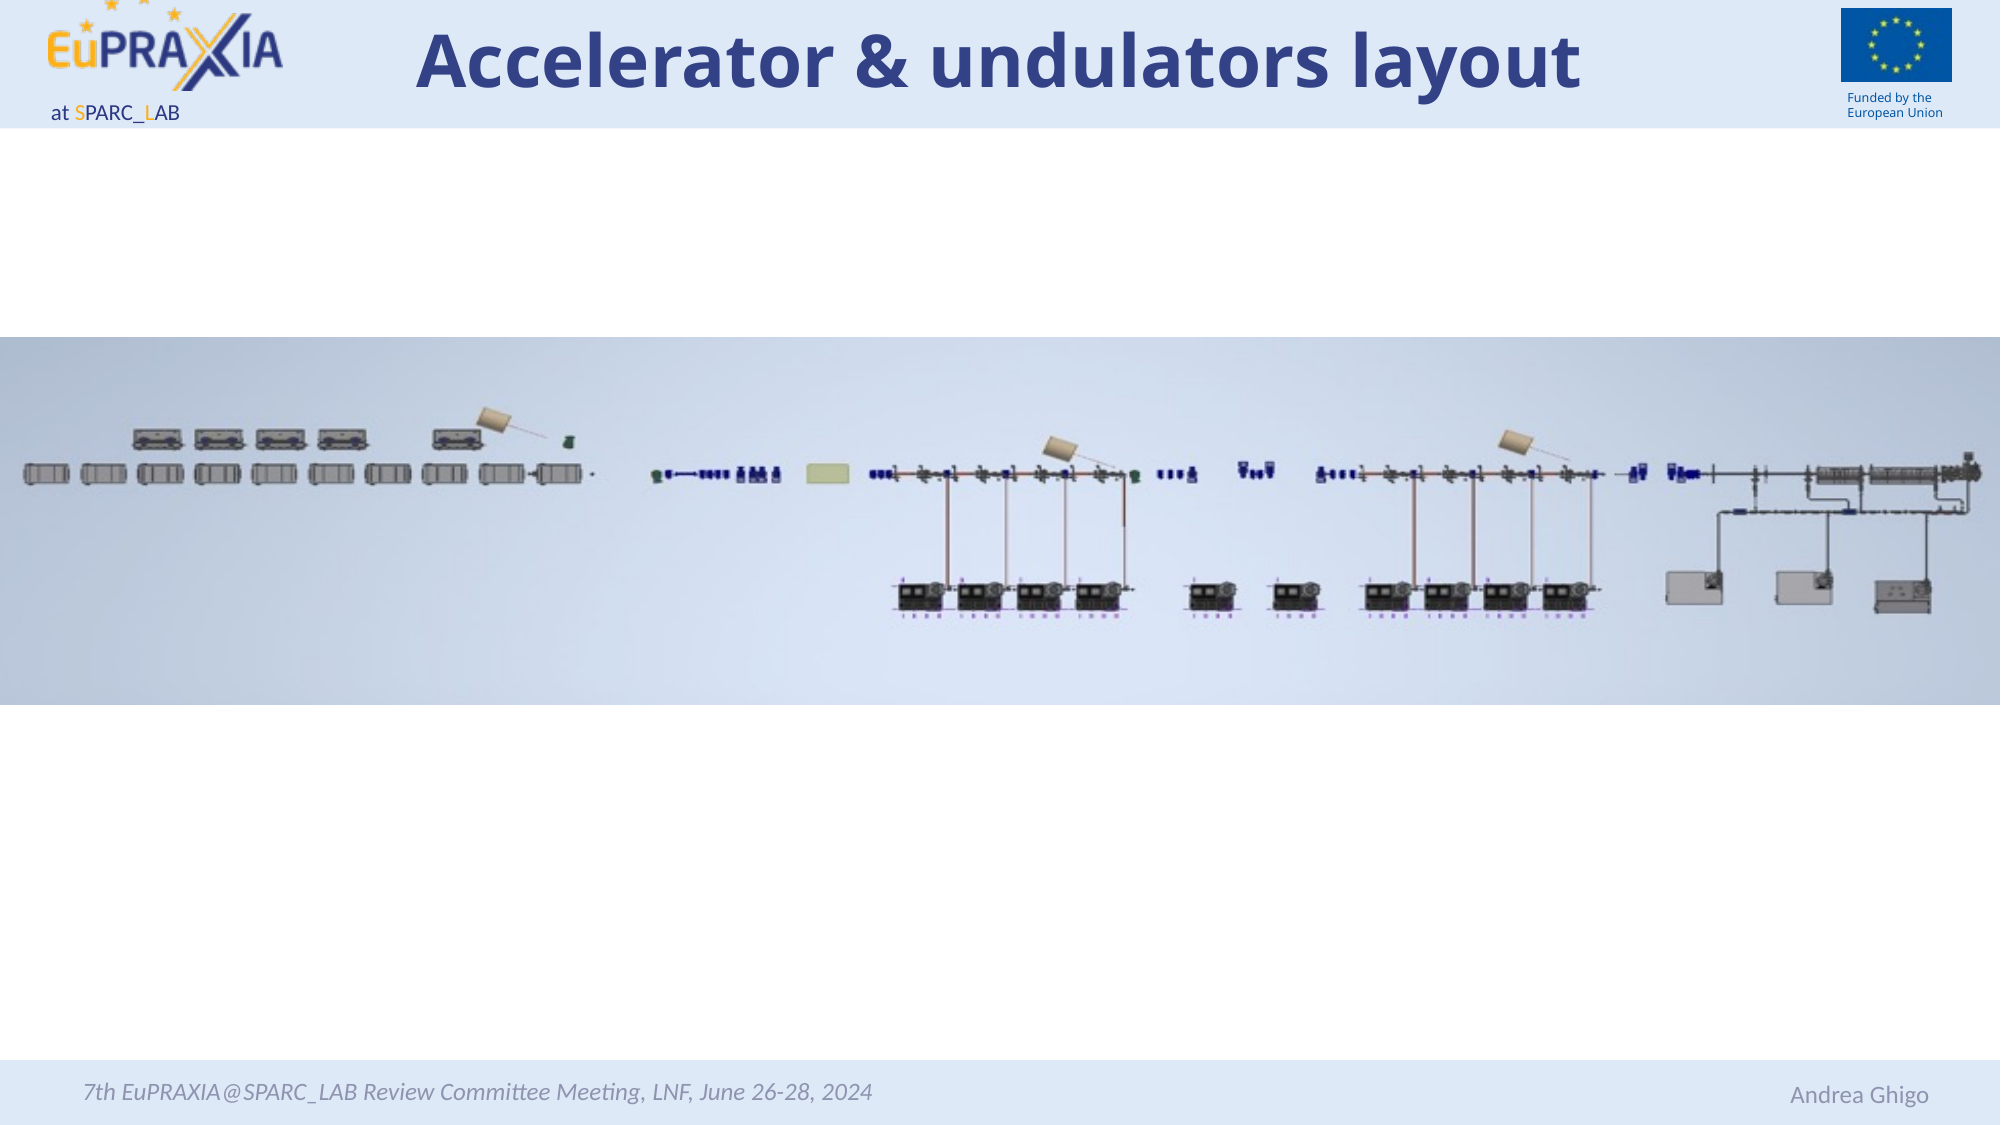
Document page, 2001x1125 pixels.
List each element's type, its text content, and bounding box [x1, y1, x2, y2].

picture [48, 0, 283, 91]
title Accelerator & undulators layout [346, 0, 1653, 173]
picture [1841, 8, 1952, 82]
picture [0, 337, 2000, 705]
slide_number Andrea Ghigo [1494, 1063, 1945, 1123]
footer 7th EuPRAXIA@SPARC_LAB Review Committee Meeting, LNF, June 26-28, 2024 [67, 1060, 918, 1120]
